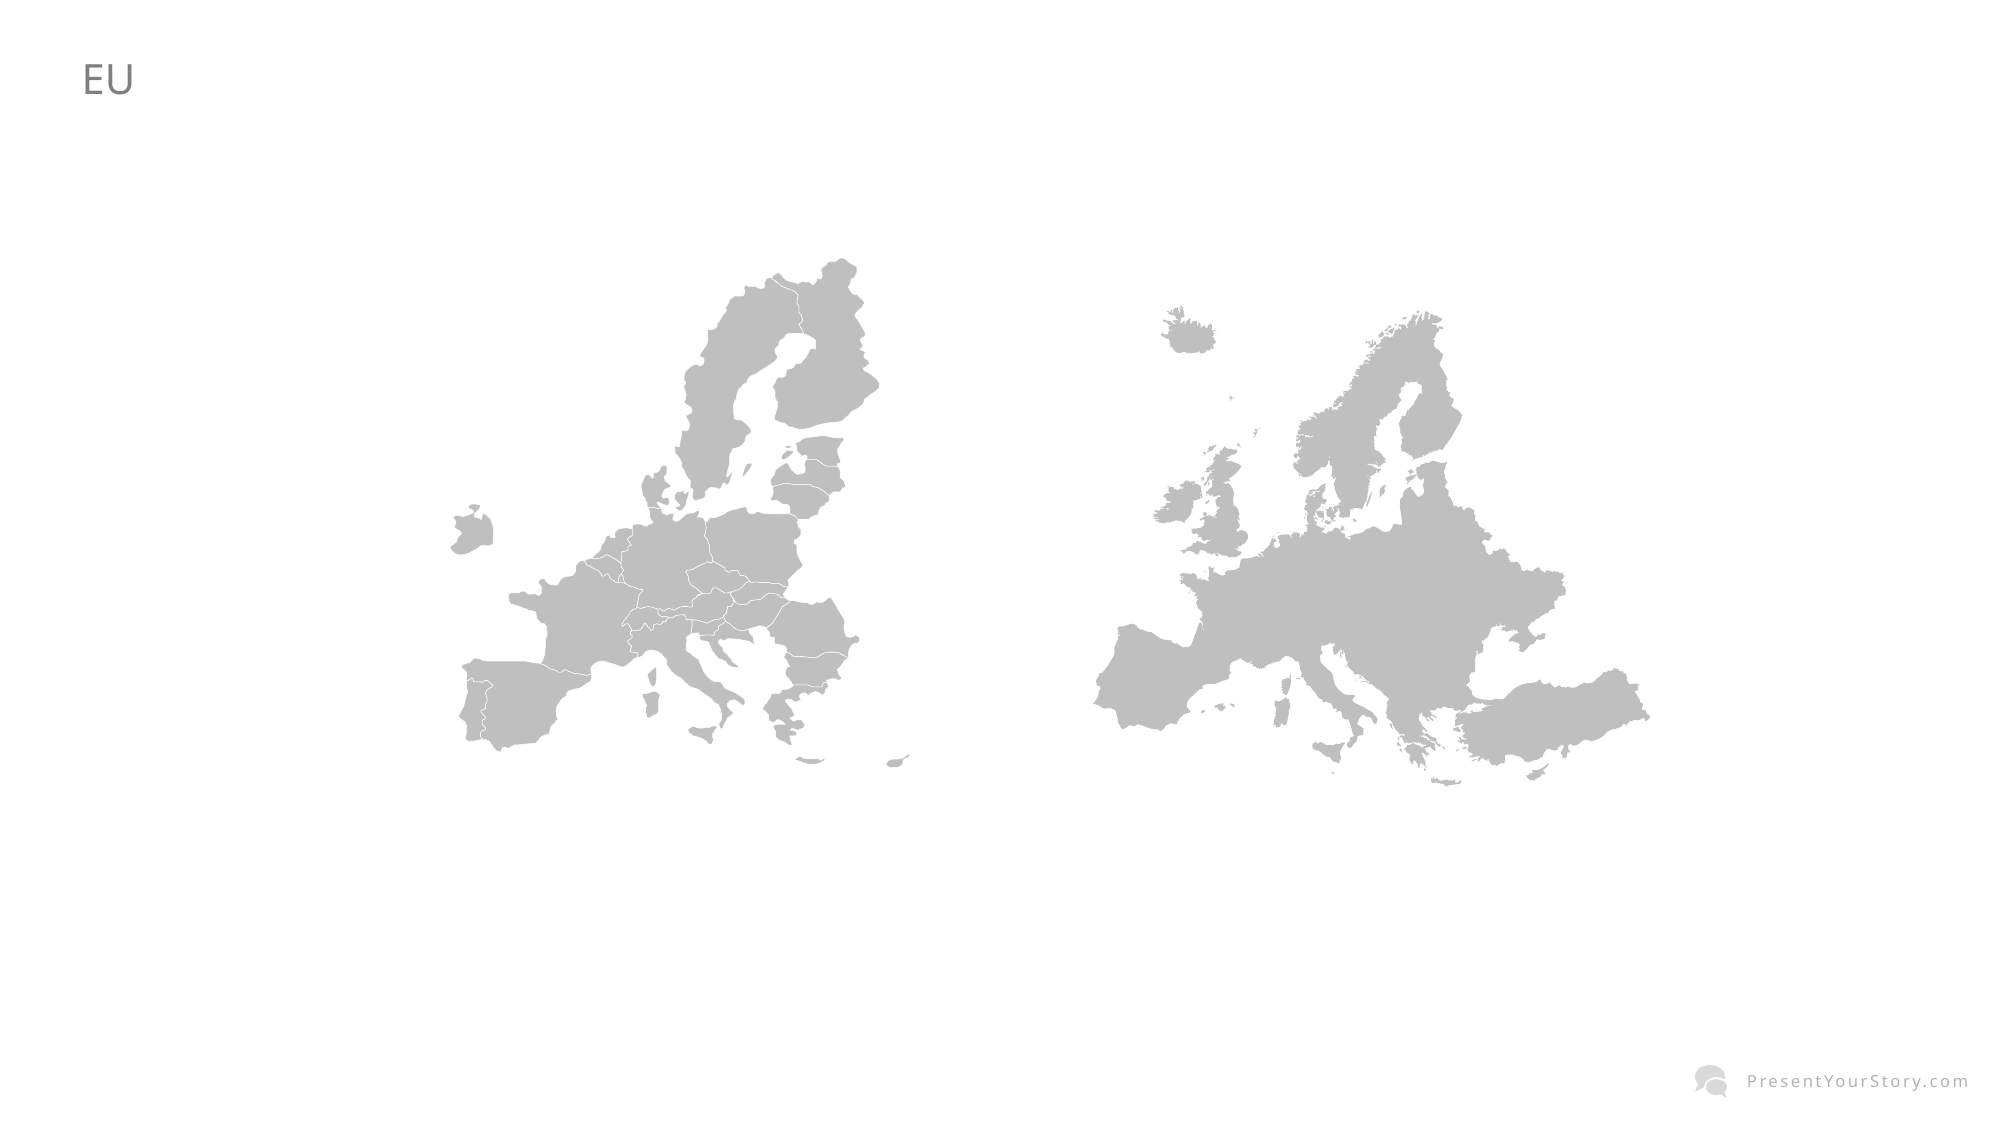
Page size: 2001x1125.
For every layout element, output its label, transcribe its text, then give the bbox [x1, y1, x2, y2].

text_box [1092, 305, 1651, 787]
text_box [449, 257, 910, 768]
title EU [66, 45, 1867, 114]
